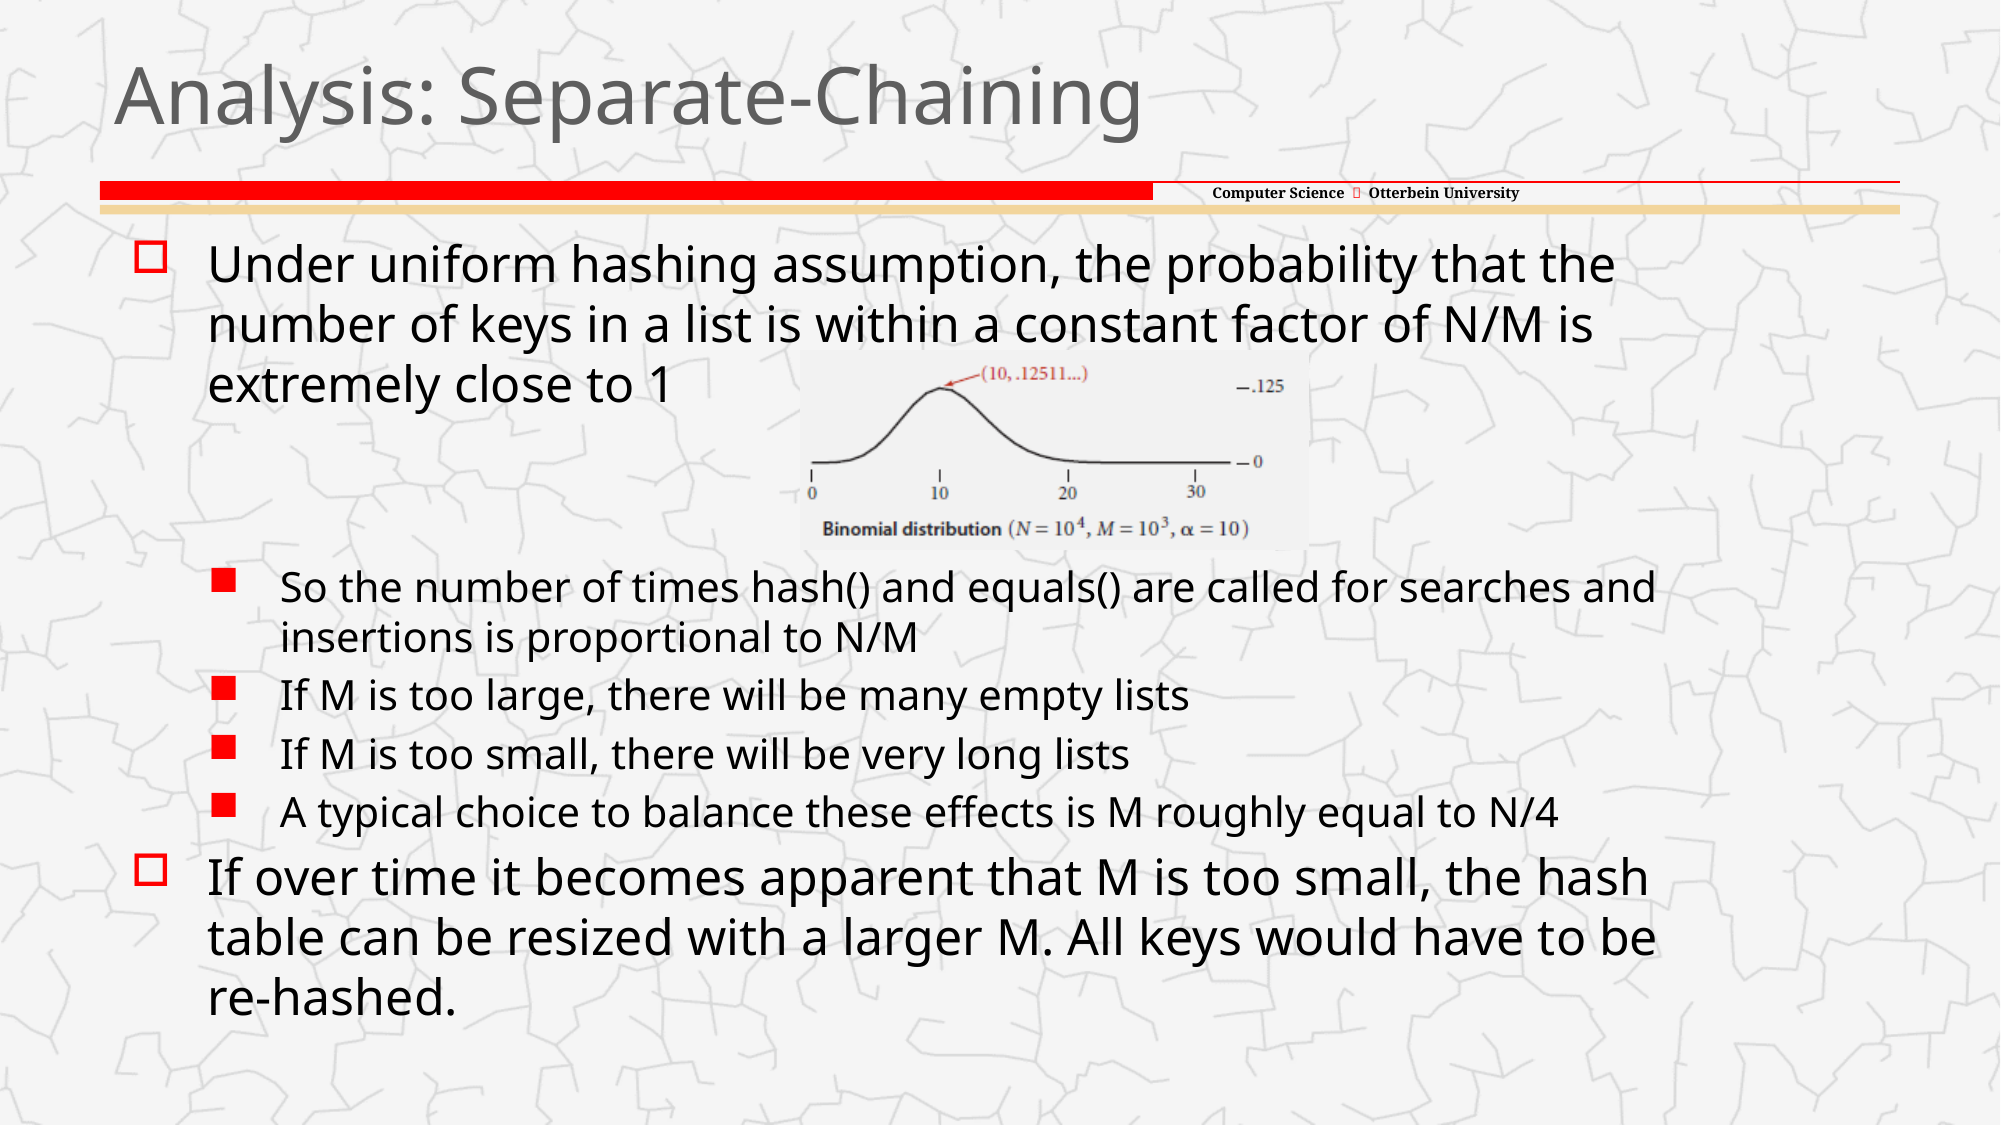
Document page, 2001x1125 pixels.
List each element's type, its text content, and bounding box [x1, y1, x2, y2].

list Under uniform hashing assumption, the probability that the number of keys in a list is within a constant factor of N/M is extremely close to 1 So the number of times hash() and equals() are called for searches and insertions is proportional to N/M If M is too large, there will be many empty lists If M is too small, there will be very long lists A typical choice to balance these effects is M roughly equal to N/4 If over time it becomes apparent that M is too small, the hash table can be resized with a larger M. All keys would have to be re-hashed. [116, 224, 1735, 1088]
title Analysis: Separate-Chaining [99, 37, 1900, 175]
picture [0, 0, 2001, 1125]
